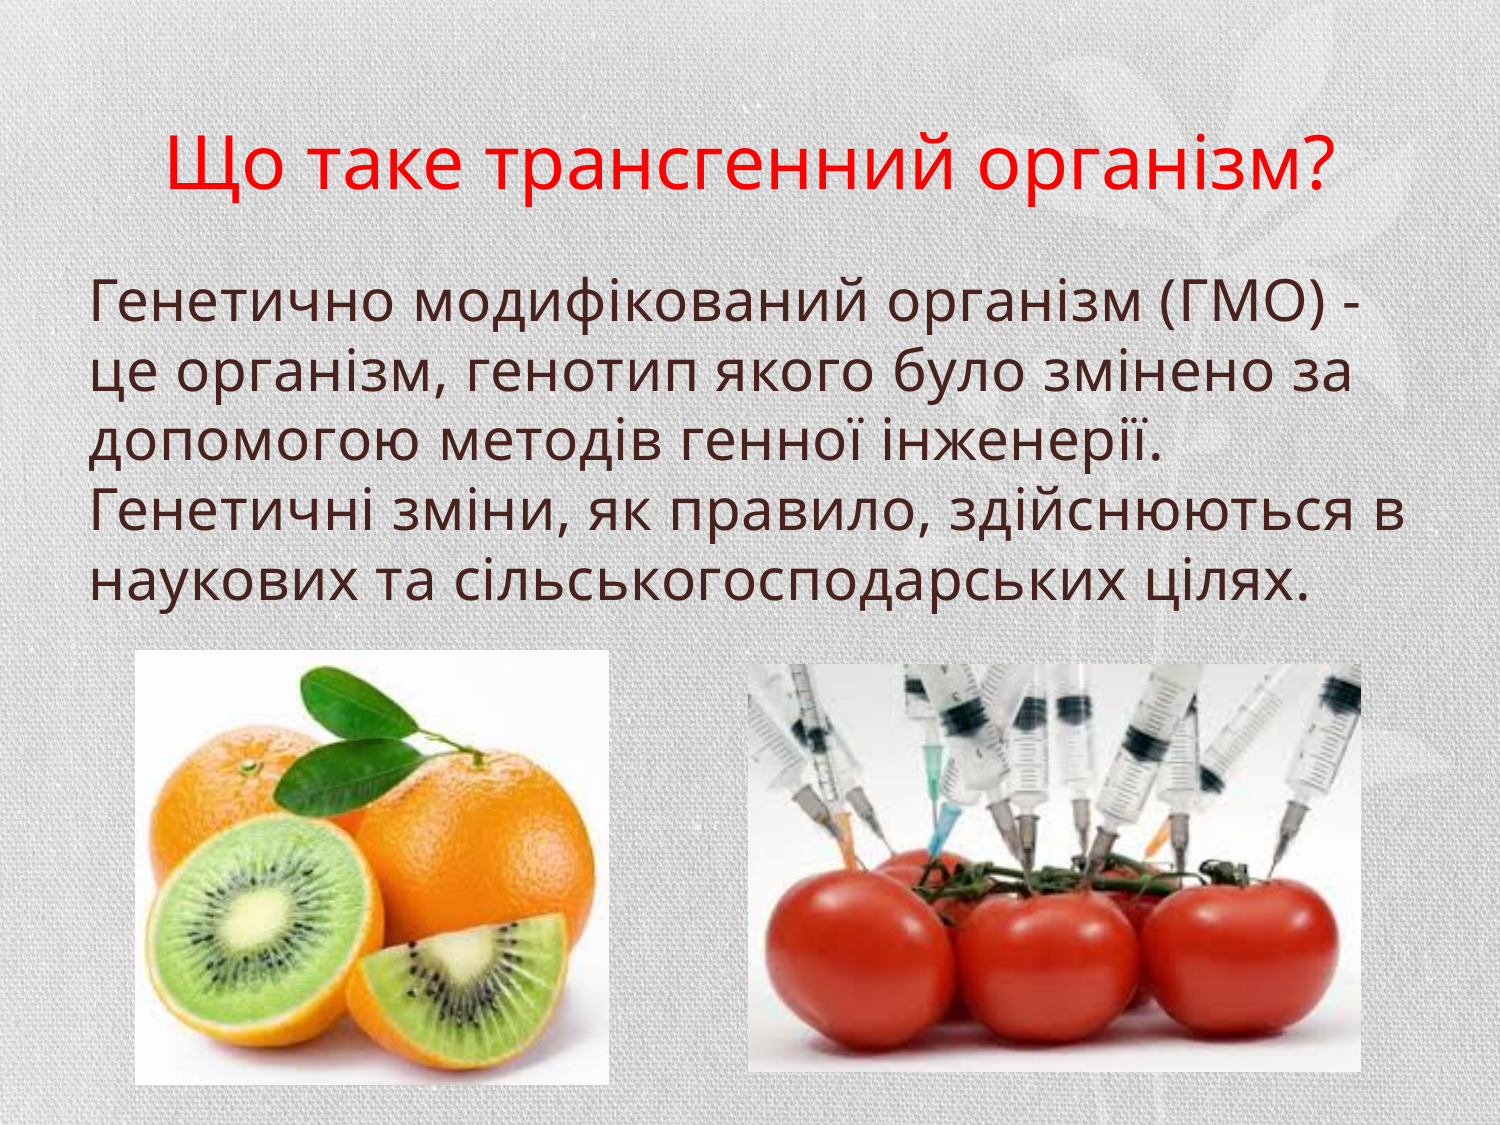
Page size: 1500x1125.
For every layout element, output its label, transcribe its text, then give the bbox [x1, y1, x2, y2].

title Що таке трансгенний організм? [45, 37, 1455, 213]
picture [135, 650, 609, 1086]
picture [748, 663, 1362, 1072]
list Генетично модифікований організм (ГМО) - це організм, генотип якого було змінено за допомогою методів генної інженерії. Генетичні зміни, як правило, здійснюються в наукових та сільськогосподарських цілях. [73, 255, 1424, 998]
